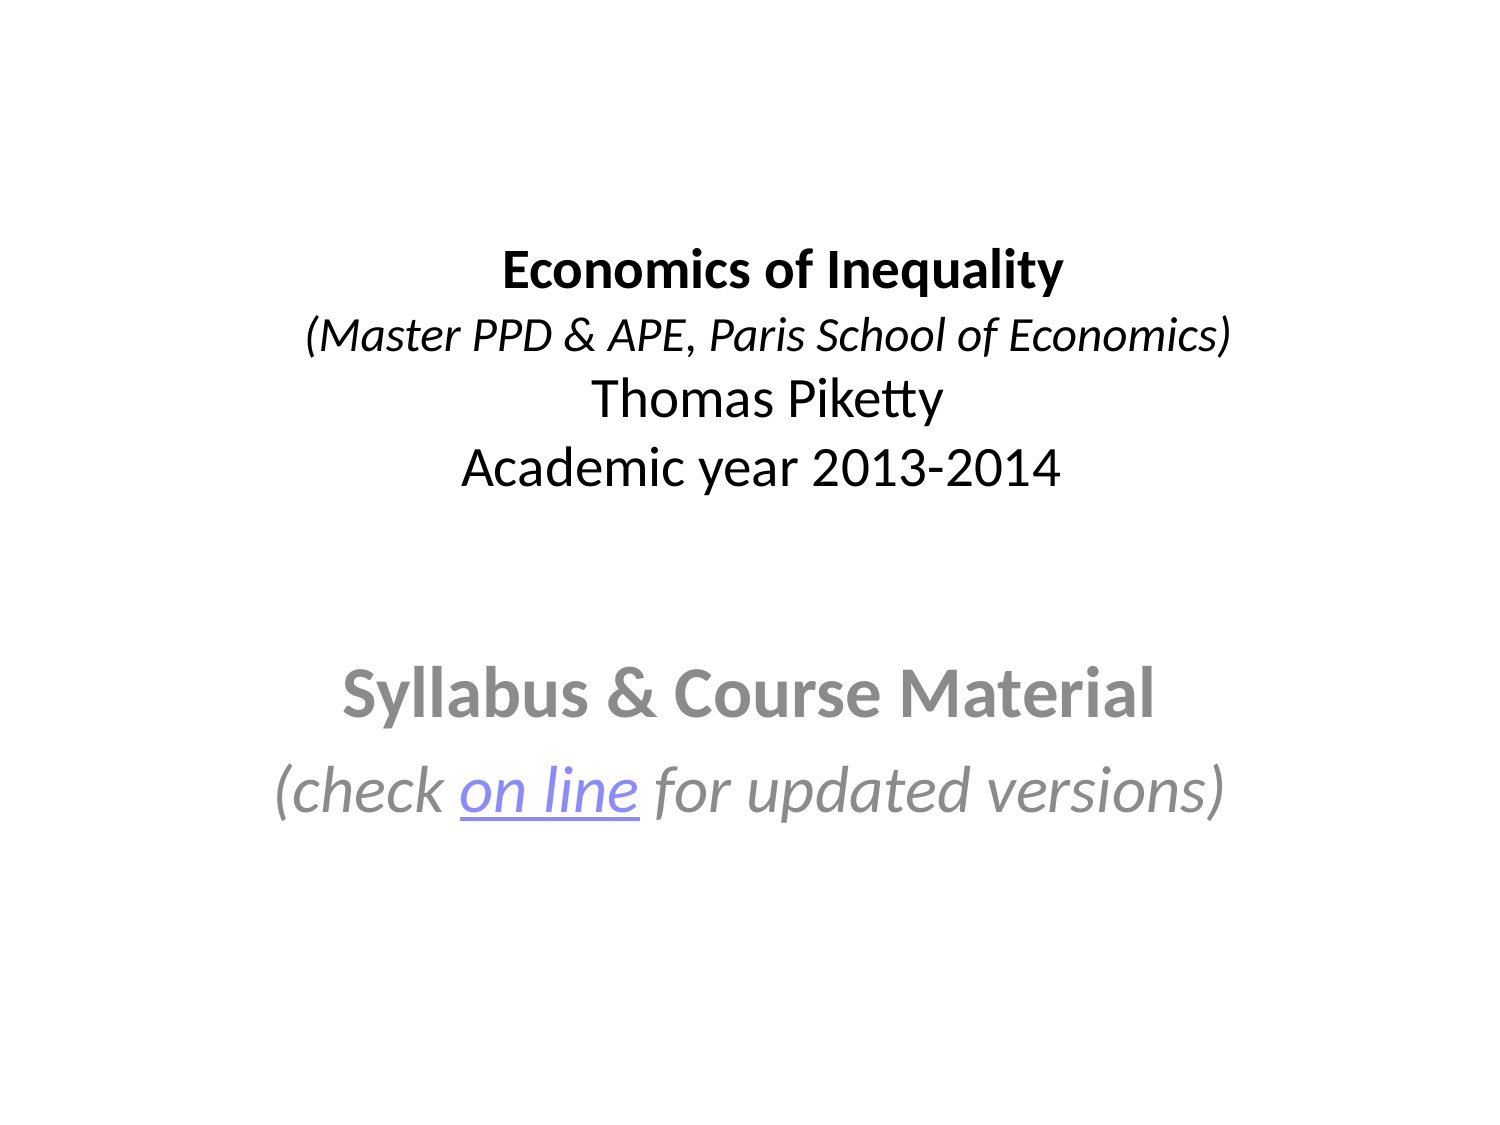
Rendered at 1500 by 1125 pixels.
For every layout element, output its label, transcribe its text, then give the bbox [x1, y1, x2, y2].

title Economics of Inequality (Master PPD & APE, Paris School of Economics) Thomas Piketty Academic year 2013-2014 [112, 125, 1424, 591]
subtitle Syllabus & Course Material (check on line for updated versions) [225, 637, 1275, 925]
